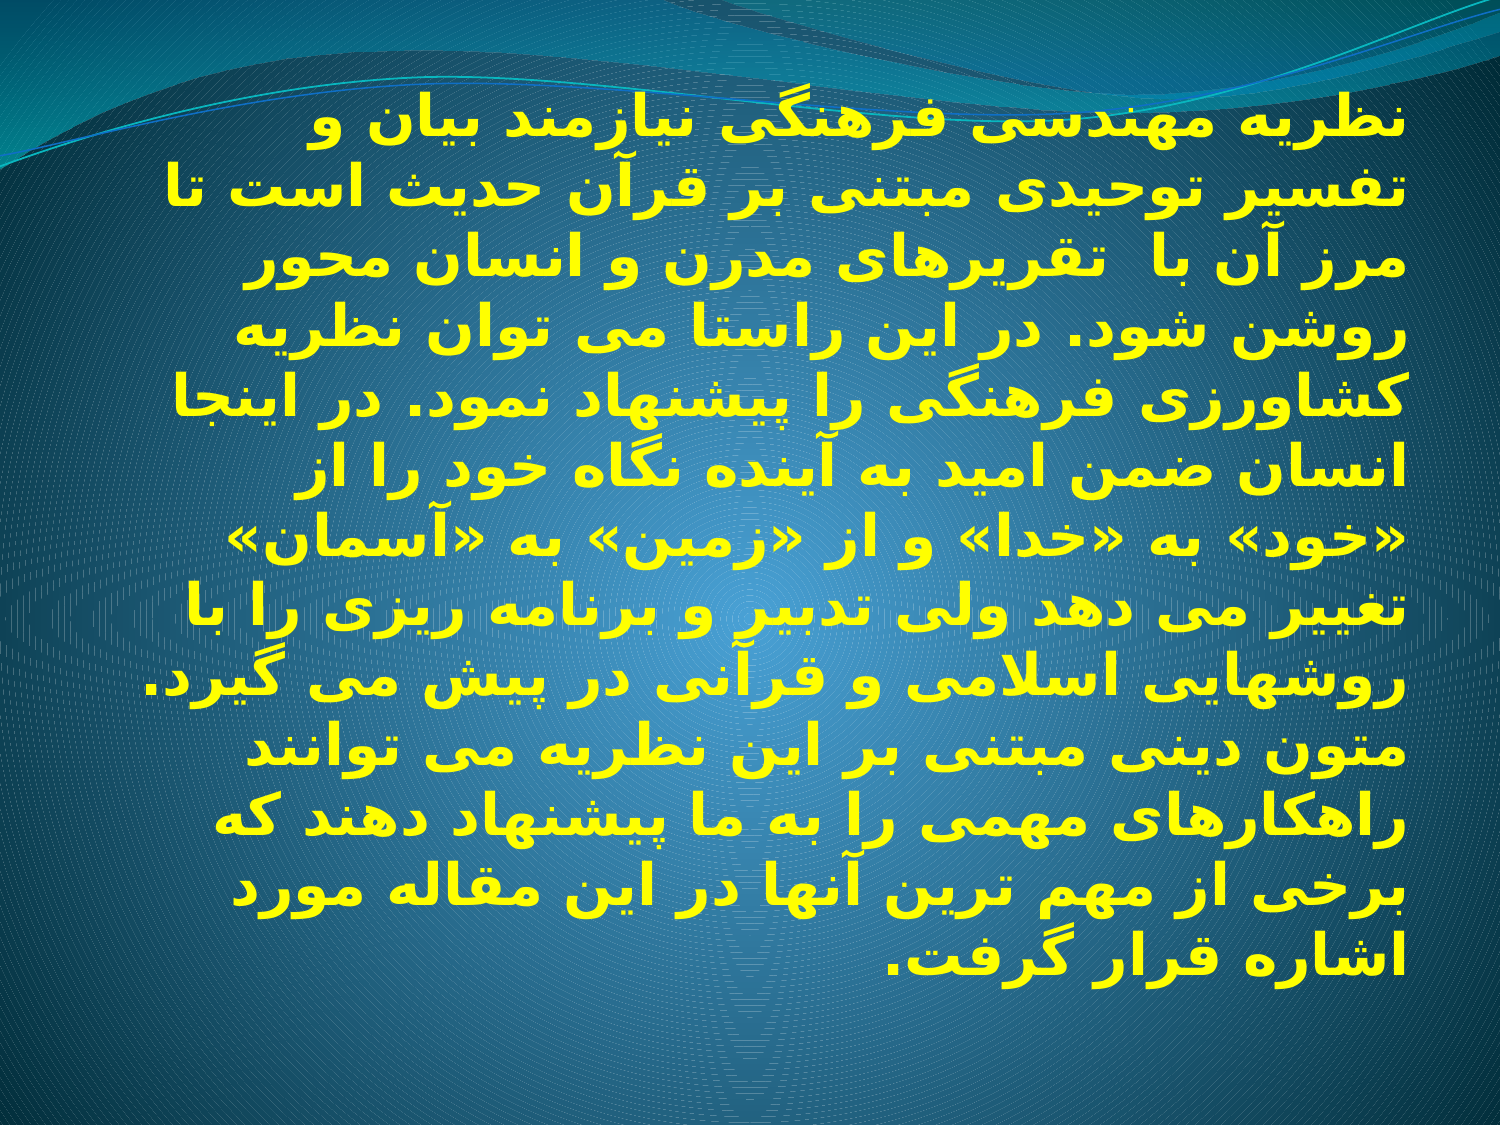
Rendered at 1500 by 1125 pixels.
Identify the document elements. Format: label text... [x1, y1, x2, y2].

title جمع بندی و نتیجه گیری نظریه مهندسی فرهنگی نیازمند بیان و تفسیر توحیدی مبتنی بر قرآن حدیث است تا مرز آن با تقریرهای مدرن و انسان محور روشن شود. در این راستا می توان نظریه کشاورزی فرهنگی را پیشنهاد نمود. در اینجا انسان ضمن امید به آینده نگاه خود را از «خود» به «خدا» و از «زمین» به «آسمان» تغییر می دهد ولی تدبیر و برنامه ریزی را با روشهایی اسلامی و قرآنی در پیش می گیرد. متون دینی مبتنی بر این نظریه می توانند راهکارهای مهمی را به ما پیشنهاد دهند که برخی از مهم ترین آنها در این مقاله مورد اشاره قرار گرفت. [125, 687, 1413, 988]
